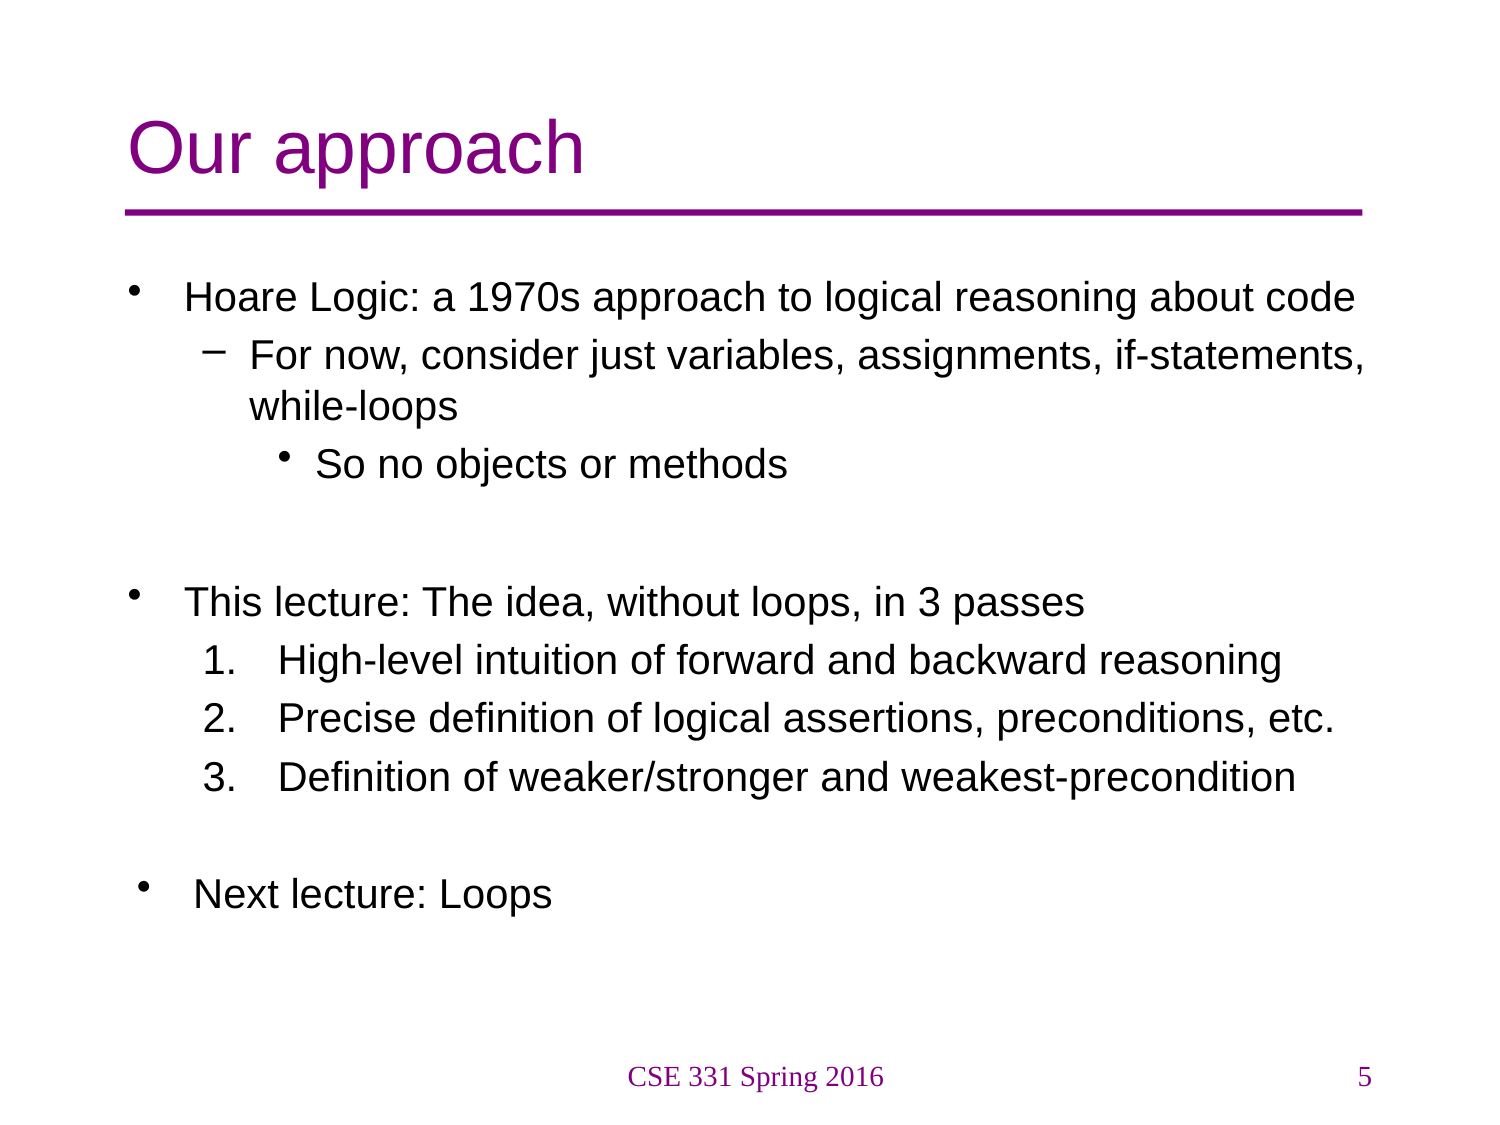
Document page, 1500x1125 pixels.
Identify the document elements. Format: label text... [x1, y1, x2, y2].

footer CSE 331 Spring 2016 [474, 1049, 1038, 1125]
title Our approach [112, 50, 1388, 238]
list Hoare Logic: a 1970s approach to logical reasoning about code For now, consider just variables, assignments, if-statements, while-loops So no objects or methods This lecture: The idea, without loops, in 3 passes High-level intuition of forward and backward reasoning Precise definition of logical assertions, preconditions, etc. Definition of weaker/stronger and weakest-precondition Next lecture: Loops [112, 262, 1388, 1000]
slide_number 5 [1074, 1049, 1388, 1125]
